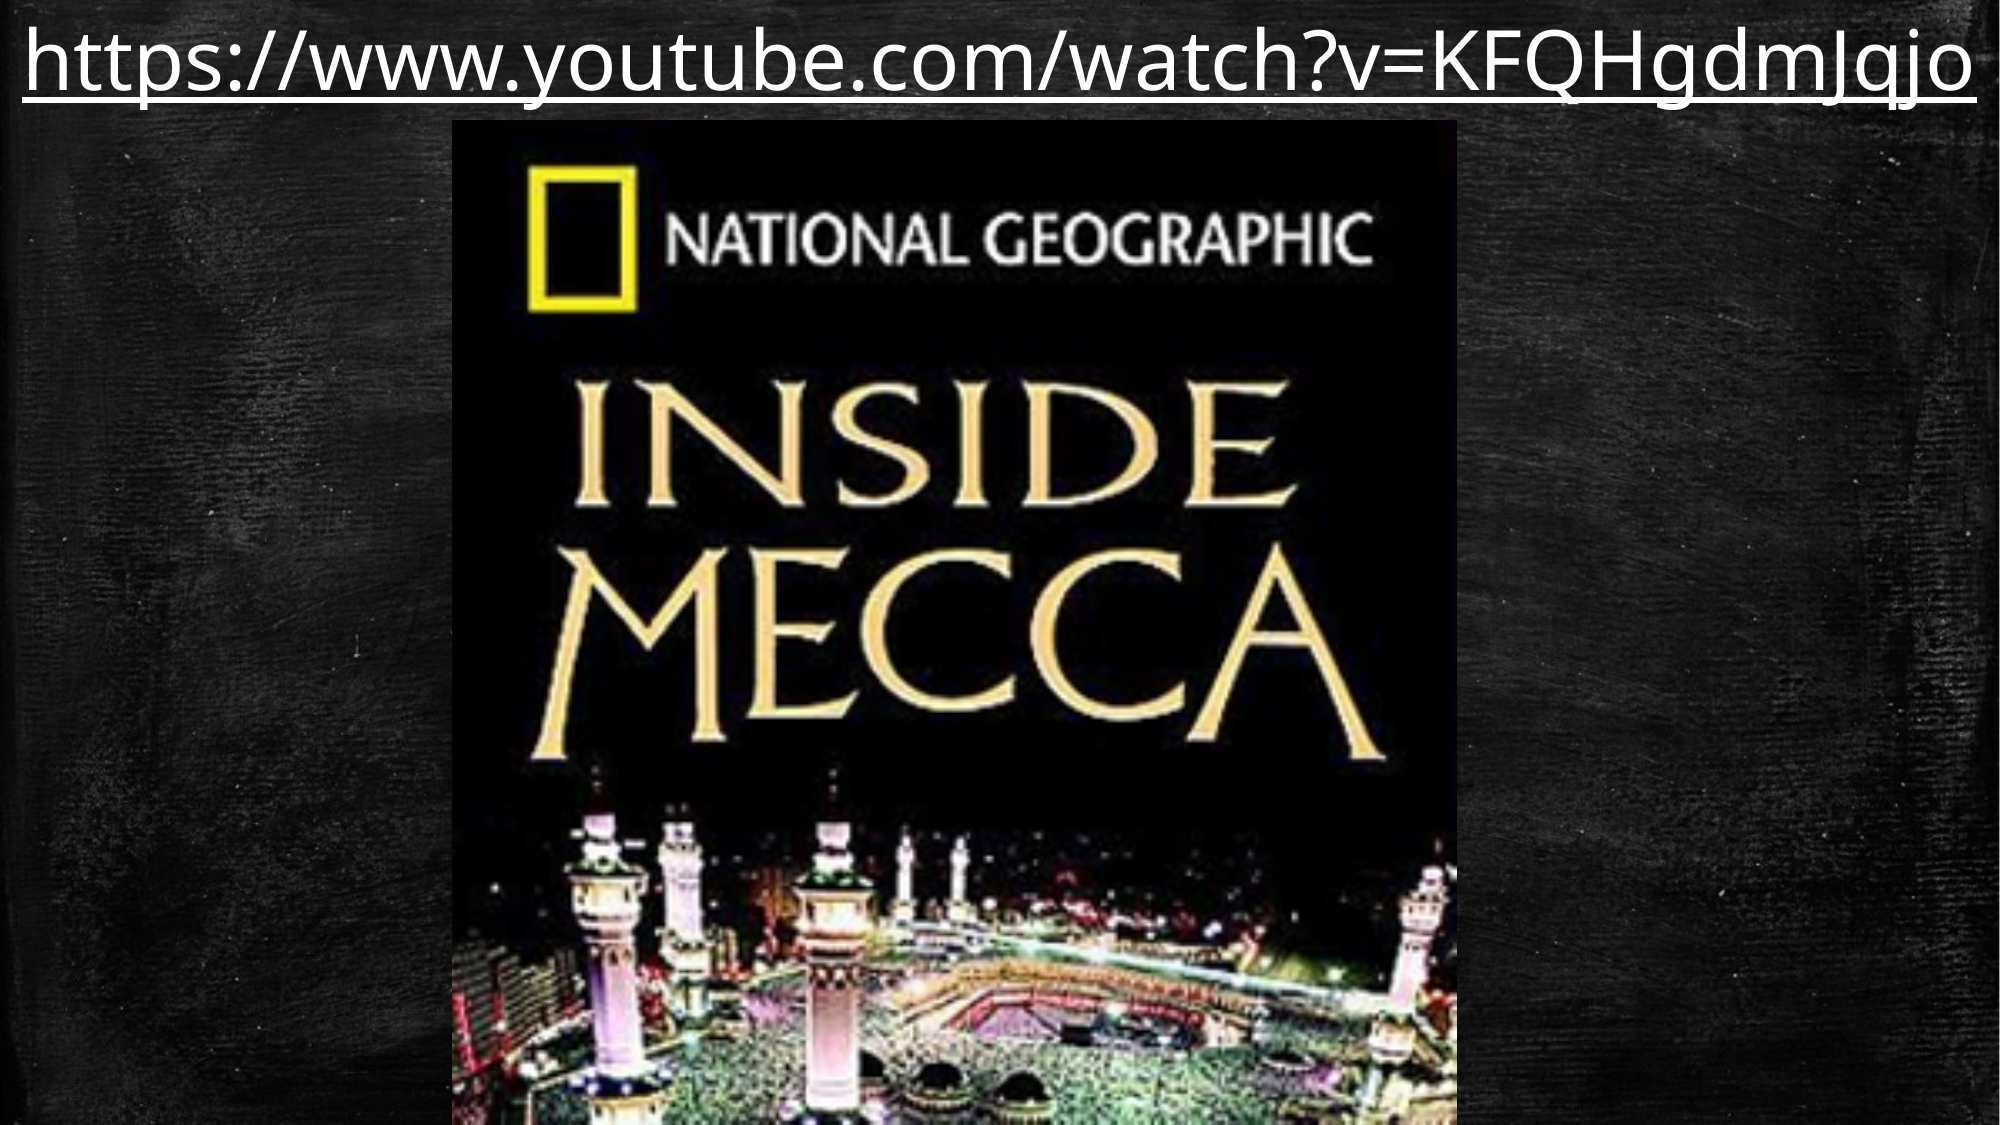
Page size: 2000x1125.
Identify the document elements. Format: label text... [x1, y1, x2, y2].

picture [452, 120, 1457, 1125]
text_box https://www.youtube.com/watch?v=KFQHgdmJqjo [7, 0, 2000, 129]
